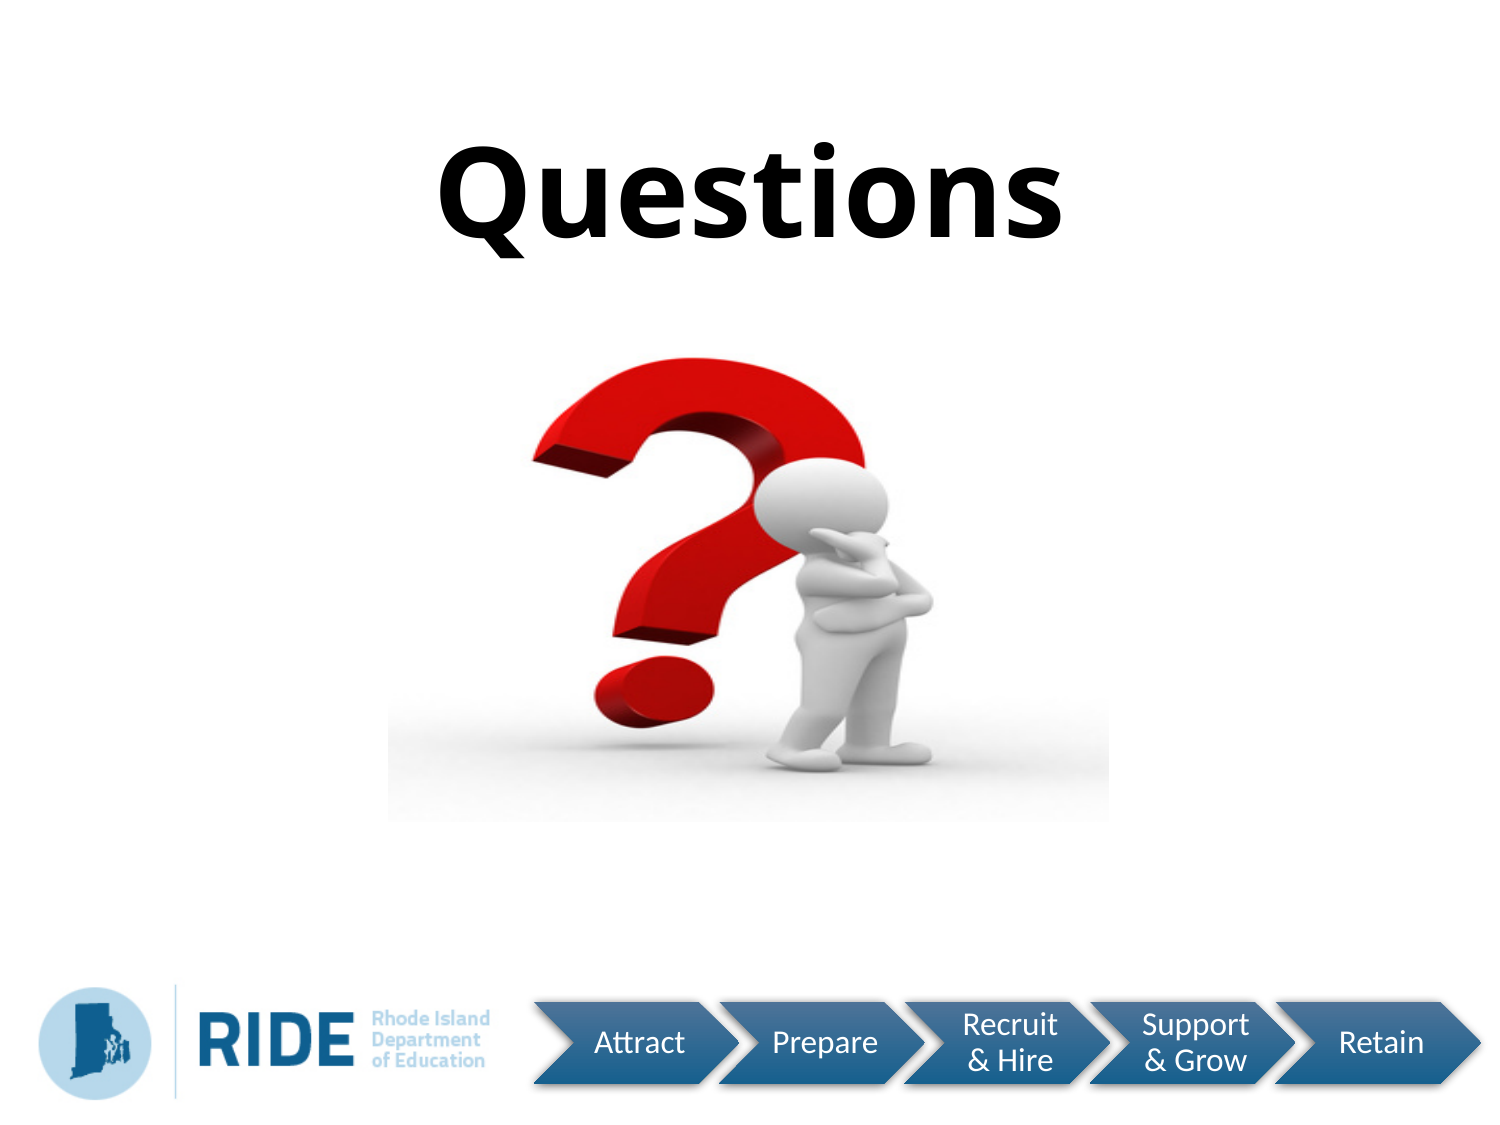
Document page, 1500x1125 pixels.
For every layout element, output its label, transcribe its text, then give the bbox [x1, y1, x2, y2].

picture [27, 977, 533, 1108]
slide_number 20 [1143, 1035, 1482, 1096]
title Questions [112, 92, 1388, 273]
picture [388, 331, 1109, 822]
